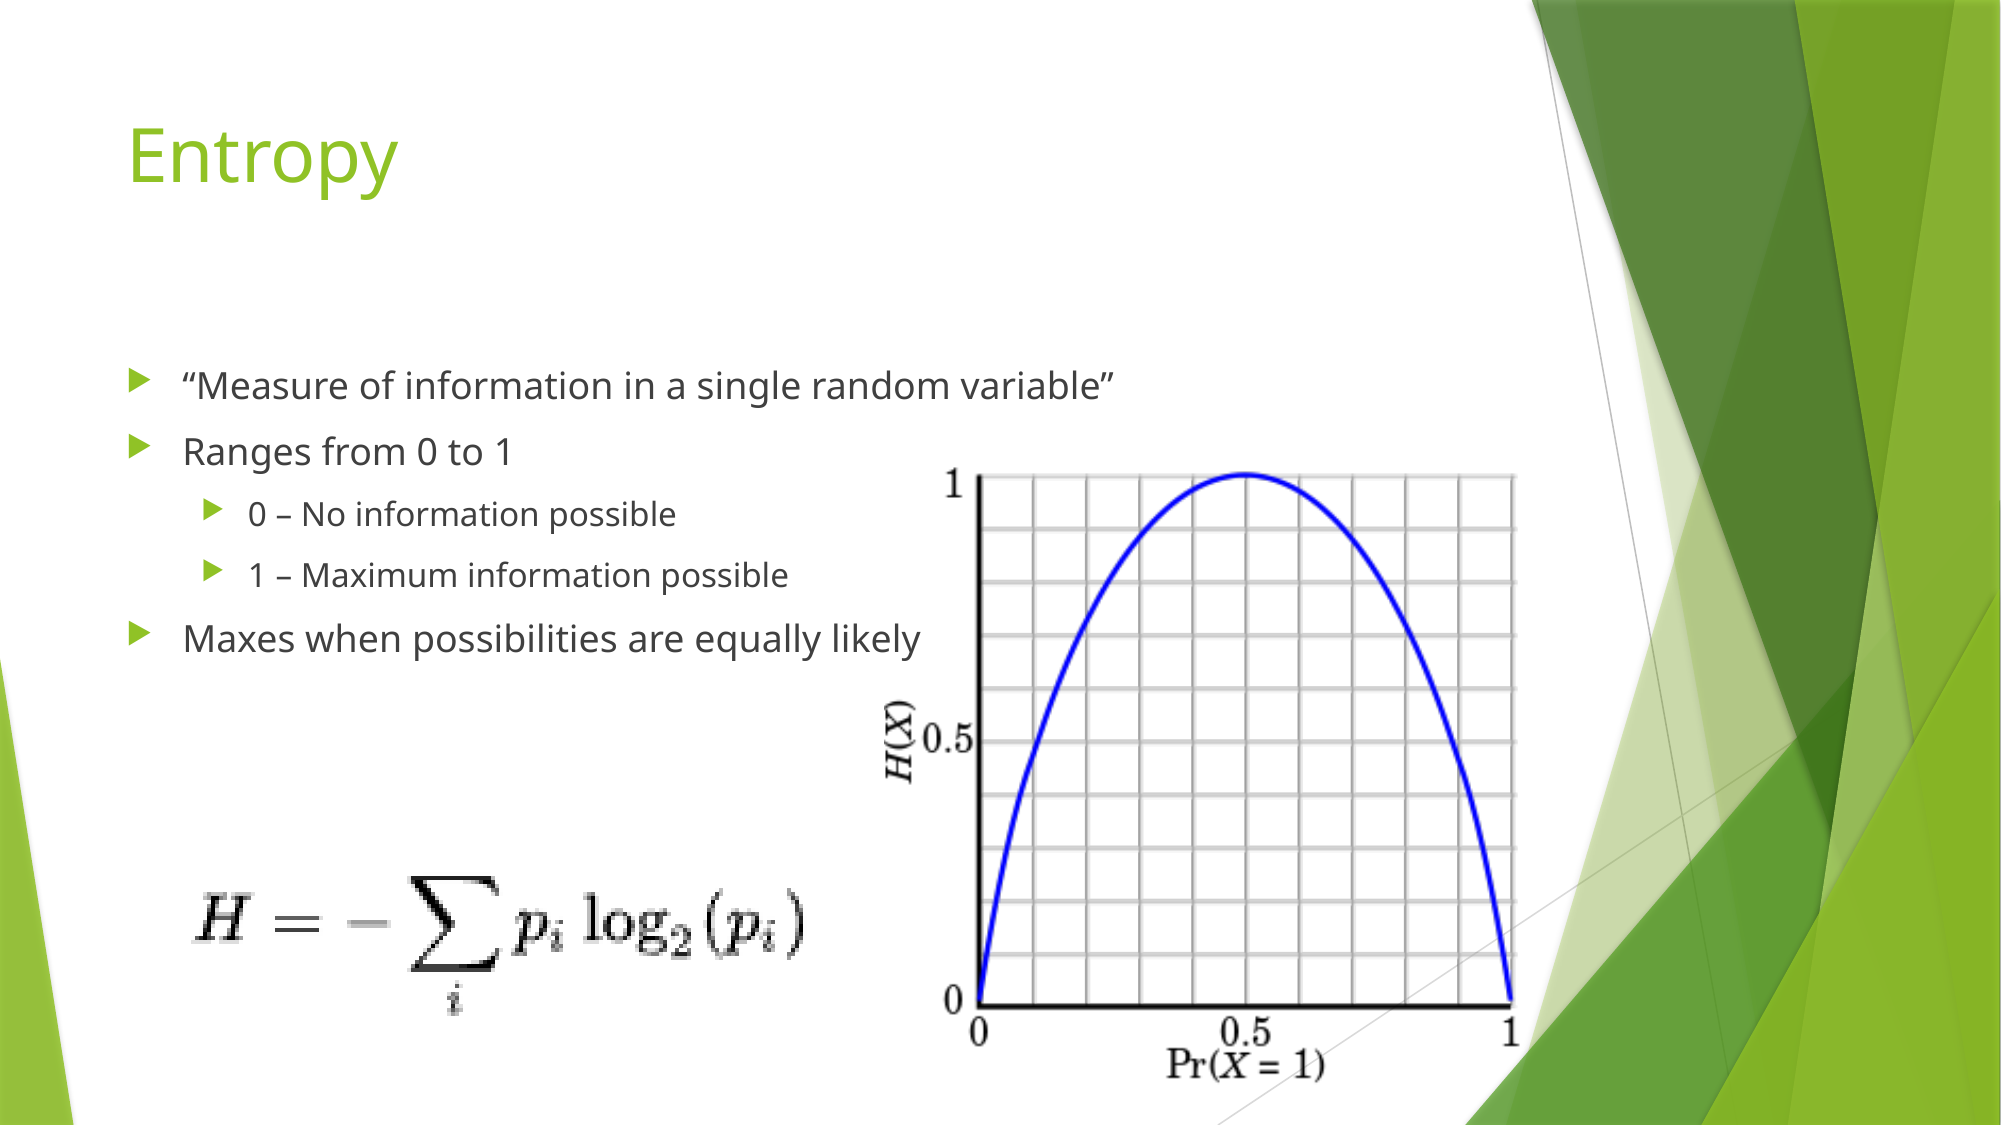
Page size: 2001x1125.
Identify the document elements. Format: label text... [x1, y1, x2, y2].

list “Measure of information in a single random variable” Ranges from 0 to 1 0 – No information possible 1 – Maximum information possible Maxes when possibilities are equally likely [111, 354, 1522, 859]
picture [110, 449, 1522, 1087]
title Entropy [111, 99, 1522, 317]
